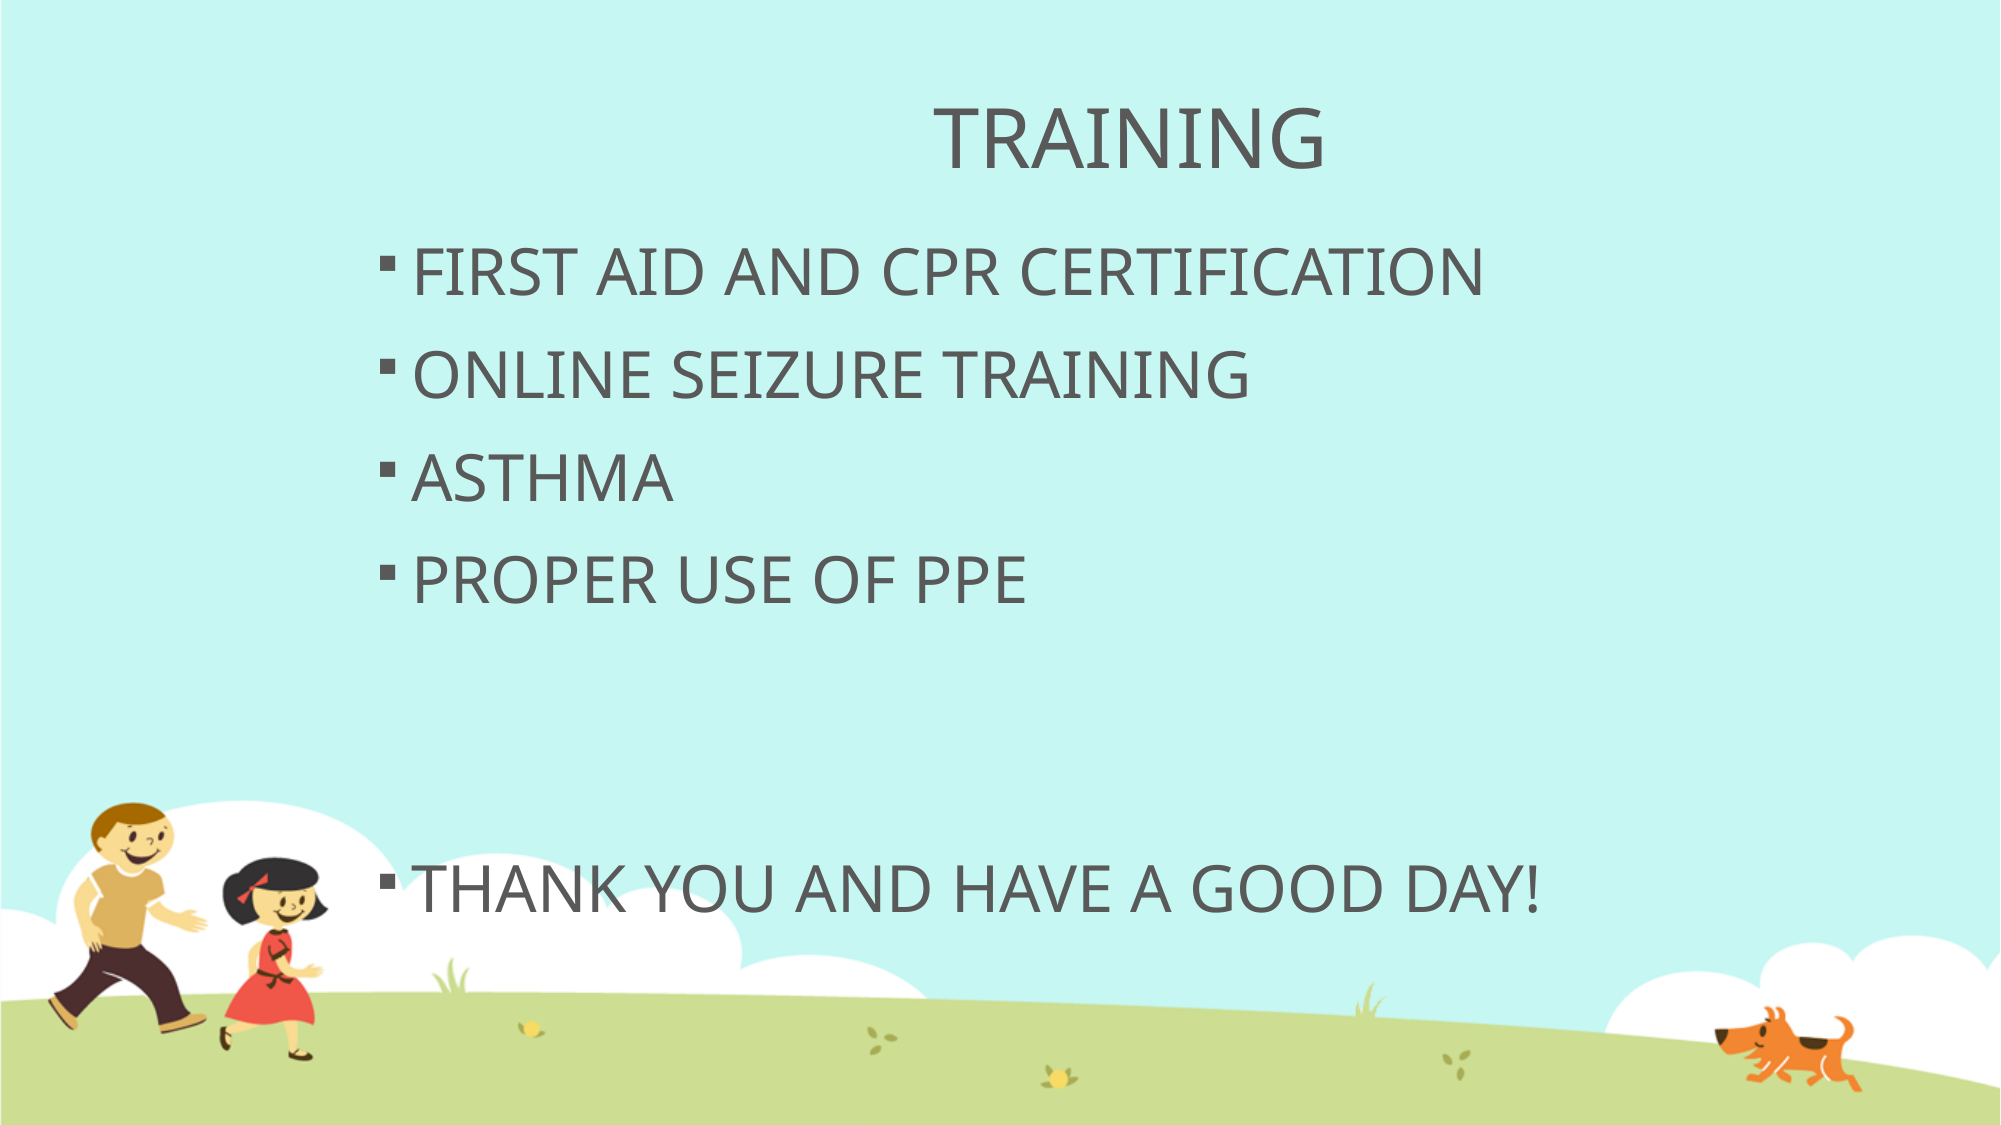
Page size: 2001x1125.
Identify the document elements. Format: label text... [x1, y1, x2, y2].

list FIRST AID AND CPR CERTIFICATION ONLINE SEIZURE TRAINING ASTHMA PROPER USE OF PPE THANK YOU AND HAVE A GOOD DAY! [353, 231, 1900, 938]
picture [0, 0, 2001, 1125]
title TRAINING [362, 50, 1900, 194]
